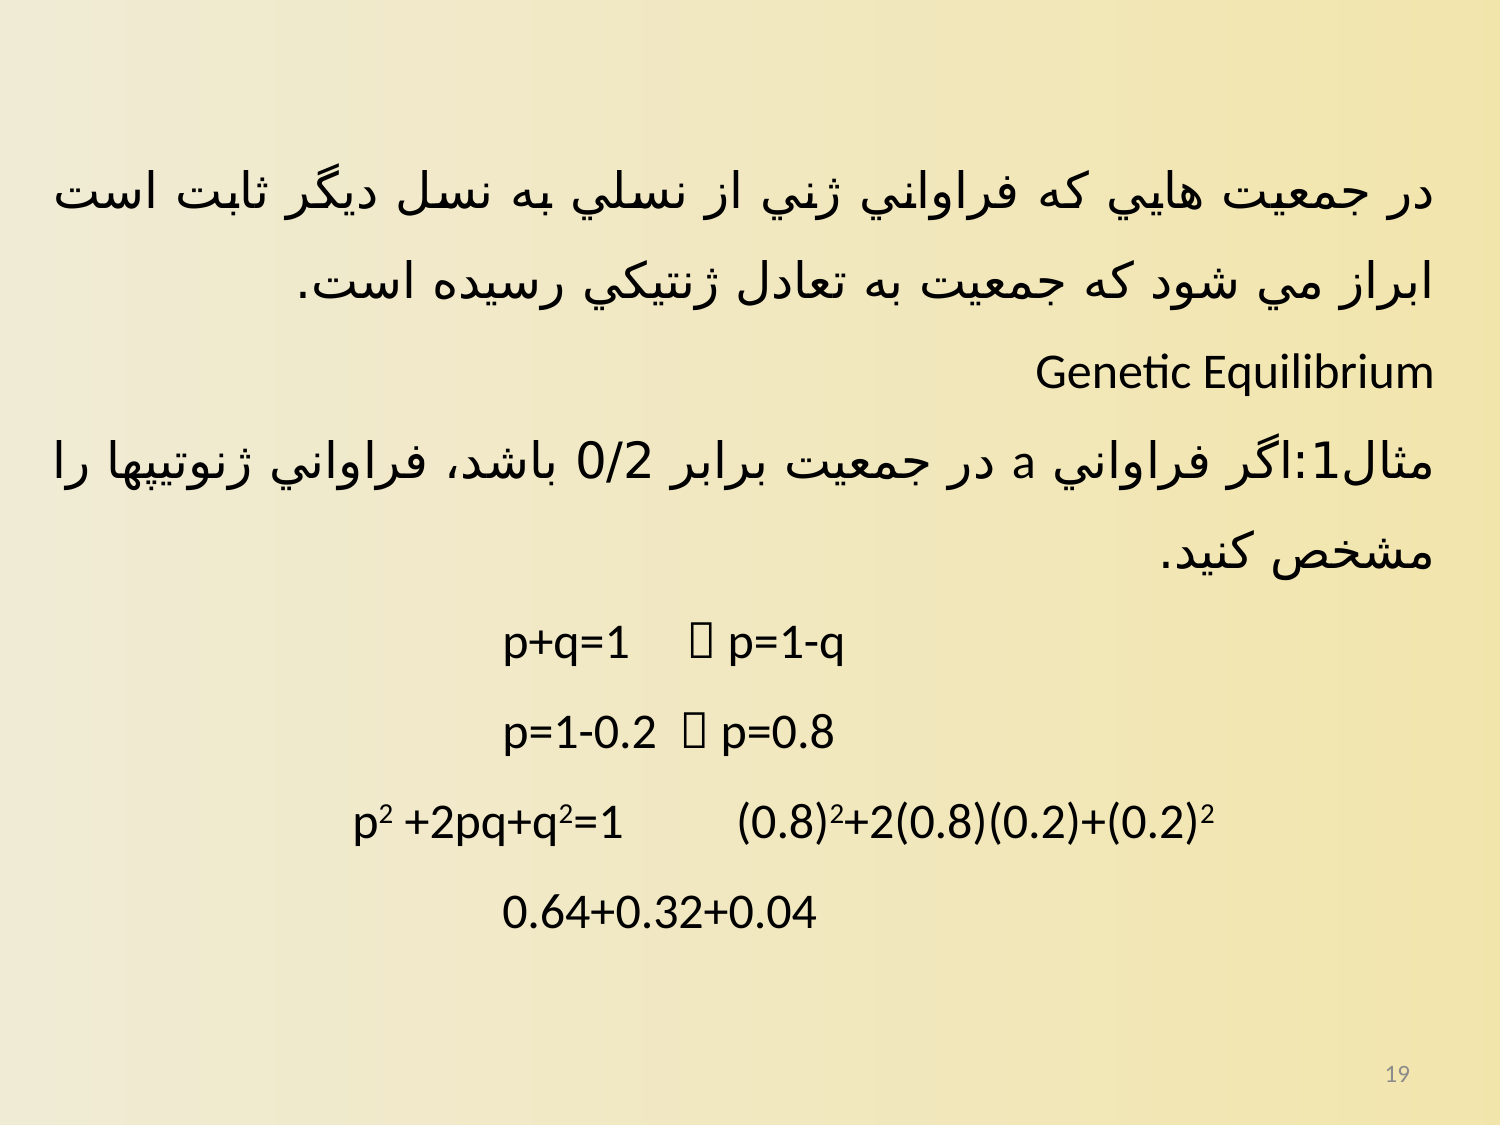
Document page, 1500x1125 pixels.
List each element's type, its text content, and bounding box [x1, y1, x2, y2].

text_box در جمعيت هايي كه فراواني ژني از نسلي به نسل ديگر ثابت است ابراز مي شود كه جمعيت به تعادل ژنتيكي رسيده است. Genetic Equilibrium مثال1:اگر فراواني a در جمعيت برابر 0/2 باشد، فراواني ژنوتيپها را مشخص كنيد. p+q=1  p=1-q p=1-0.2  p=0.8 p2 +2pq+q2=1 (0.8)2+2(0.8)(0.2)+(0.2)2 0.64+0.32+0.04 [37, 121, 1450, 946]
slide_number 19 [1074, 1042, 1425, 1103]
